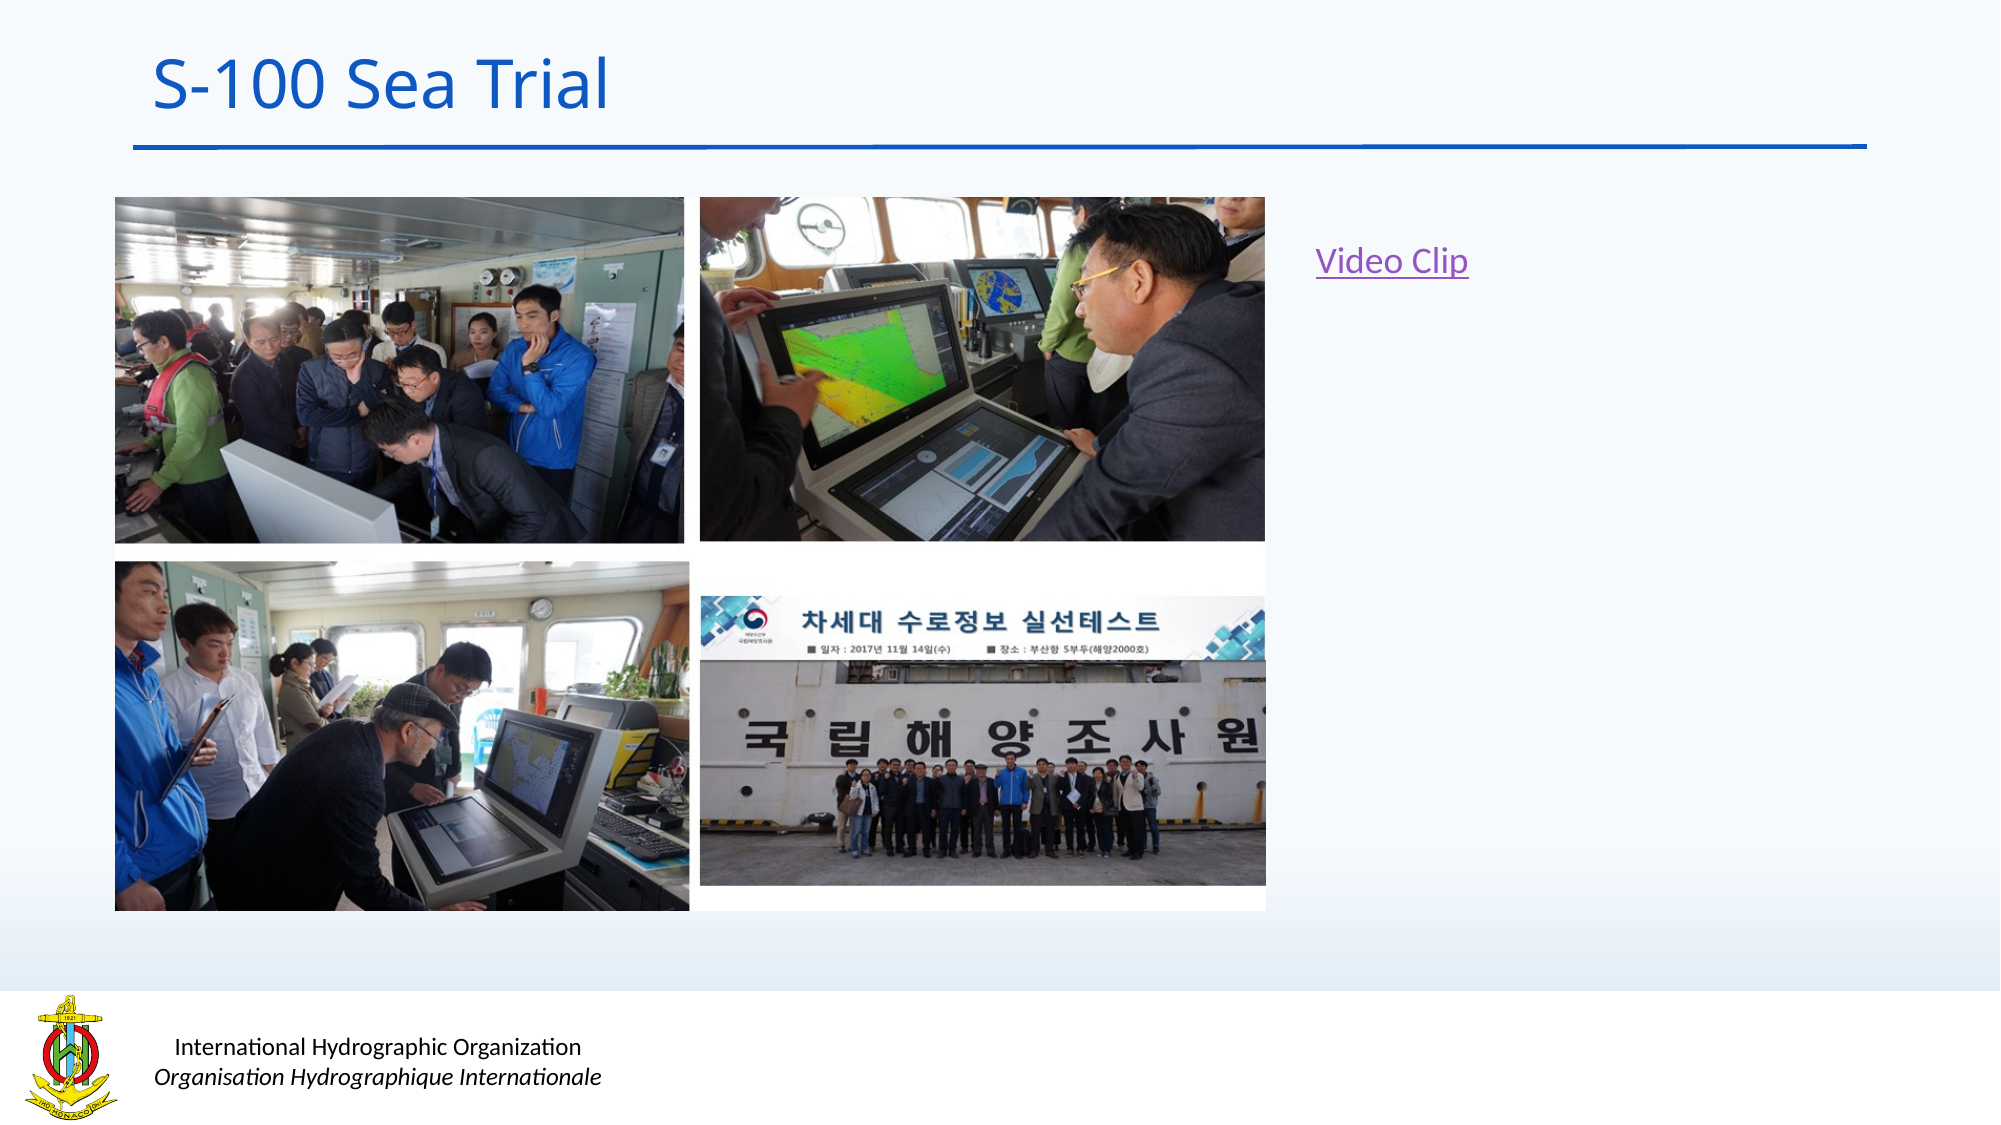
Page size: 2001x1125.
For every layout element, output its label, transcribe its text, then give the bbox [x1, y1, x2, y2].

title S-100 Sea Trial [137, 42, 1863, 132]
text_box Video Clip [1300, 229, 1484, 289]
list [115, 197, 1266, 911]
picture [17, 990, 122, 1125]
